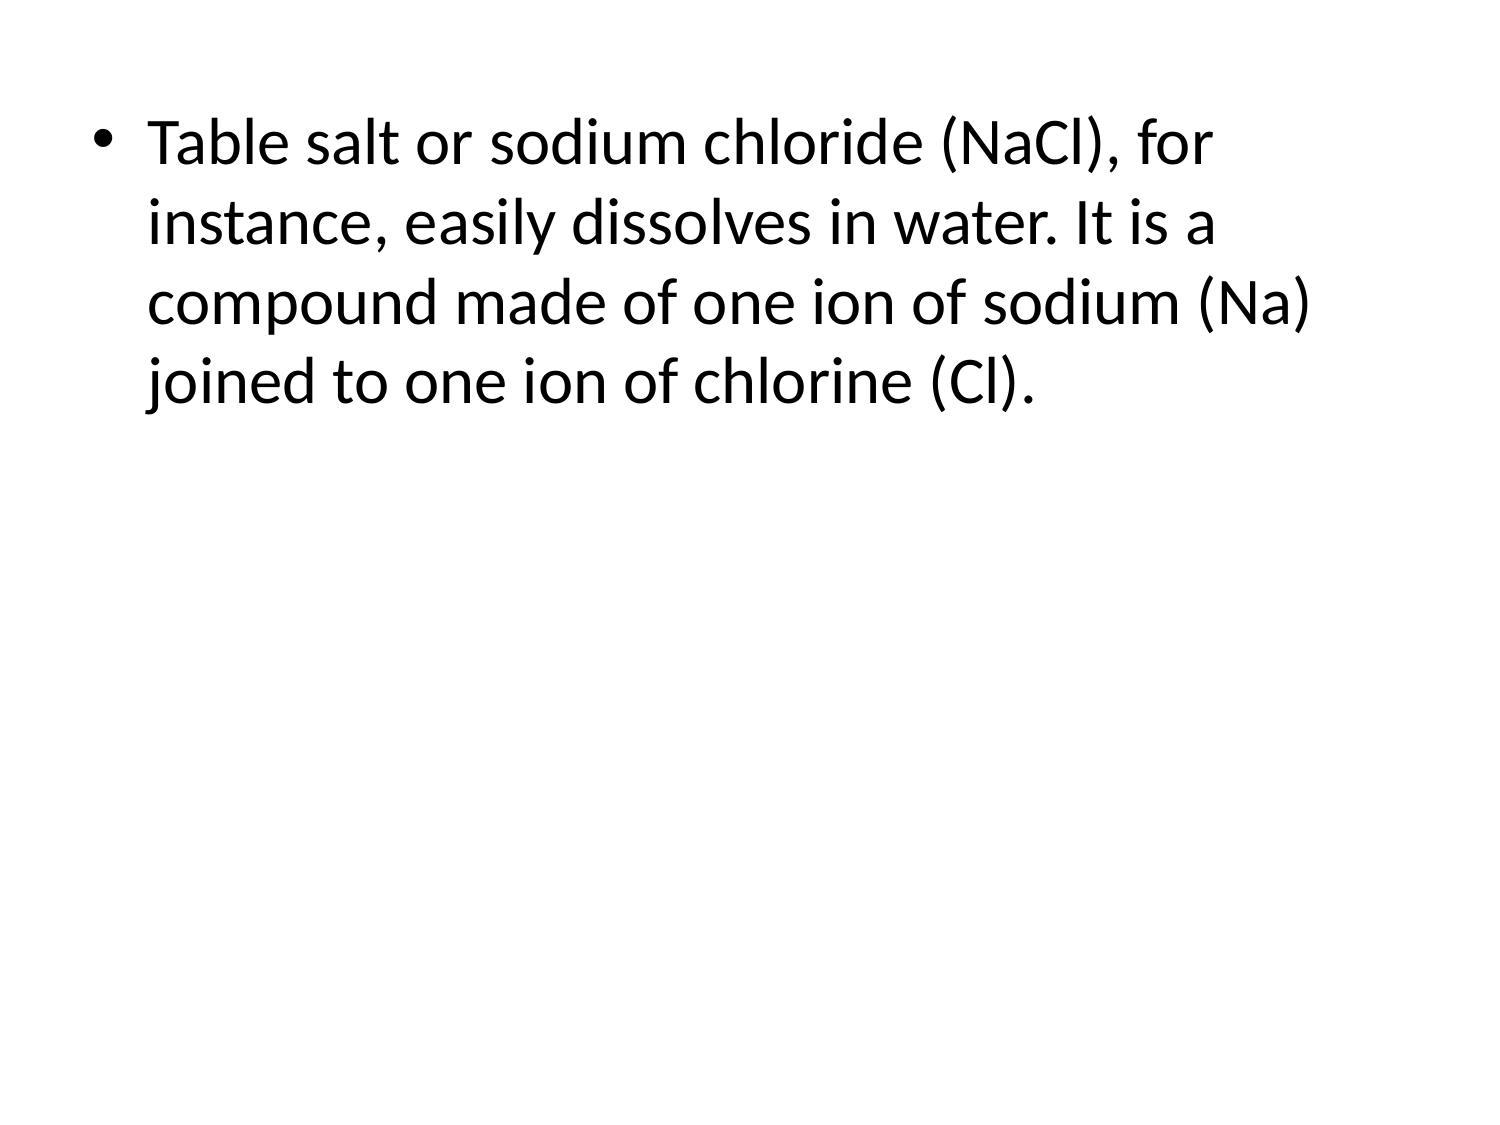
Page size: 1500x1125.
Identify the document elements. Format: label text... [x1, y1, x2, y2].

list Table salt or sodium chloride (NaCl), for instance, easily dissolves in water. It is a compound made of one ion of sodium (Na) joined to one ion of chlorine (Cl). [76, 90, 1427, 833]
